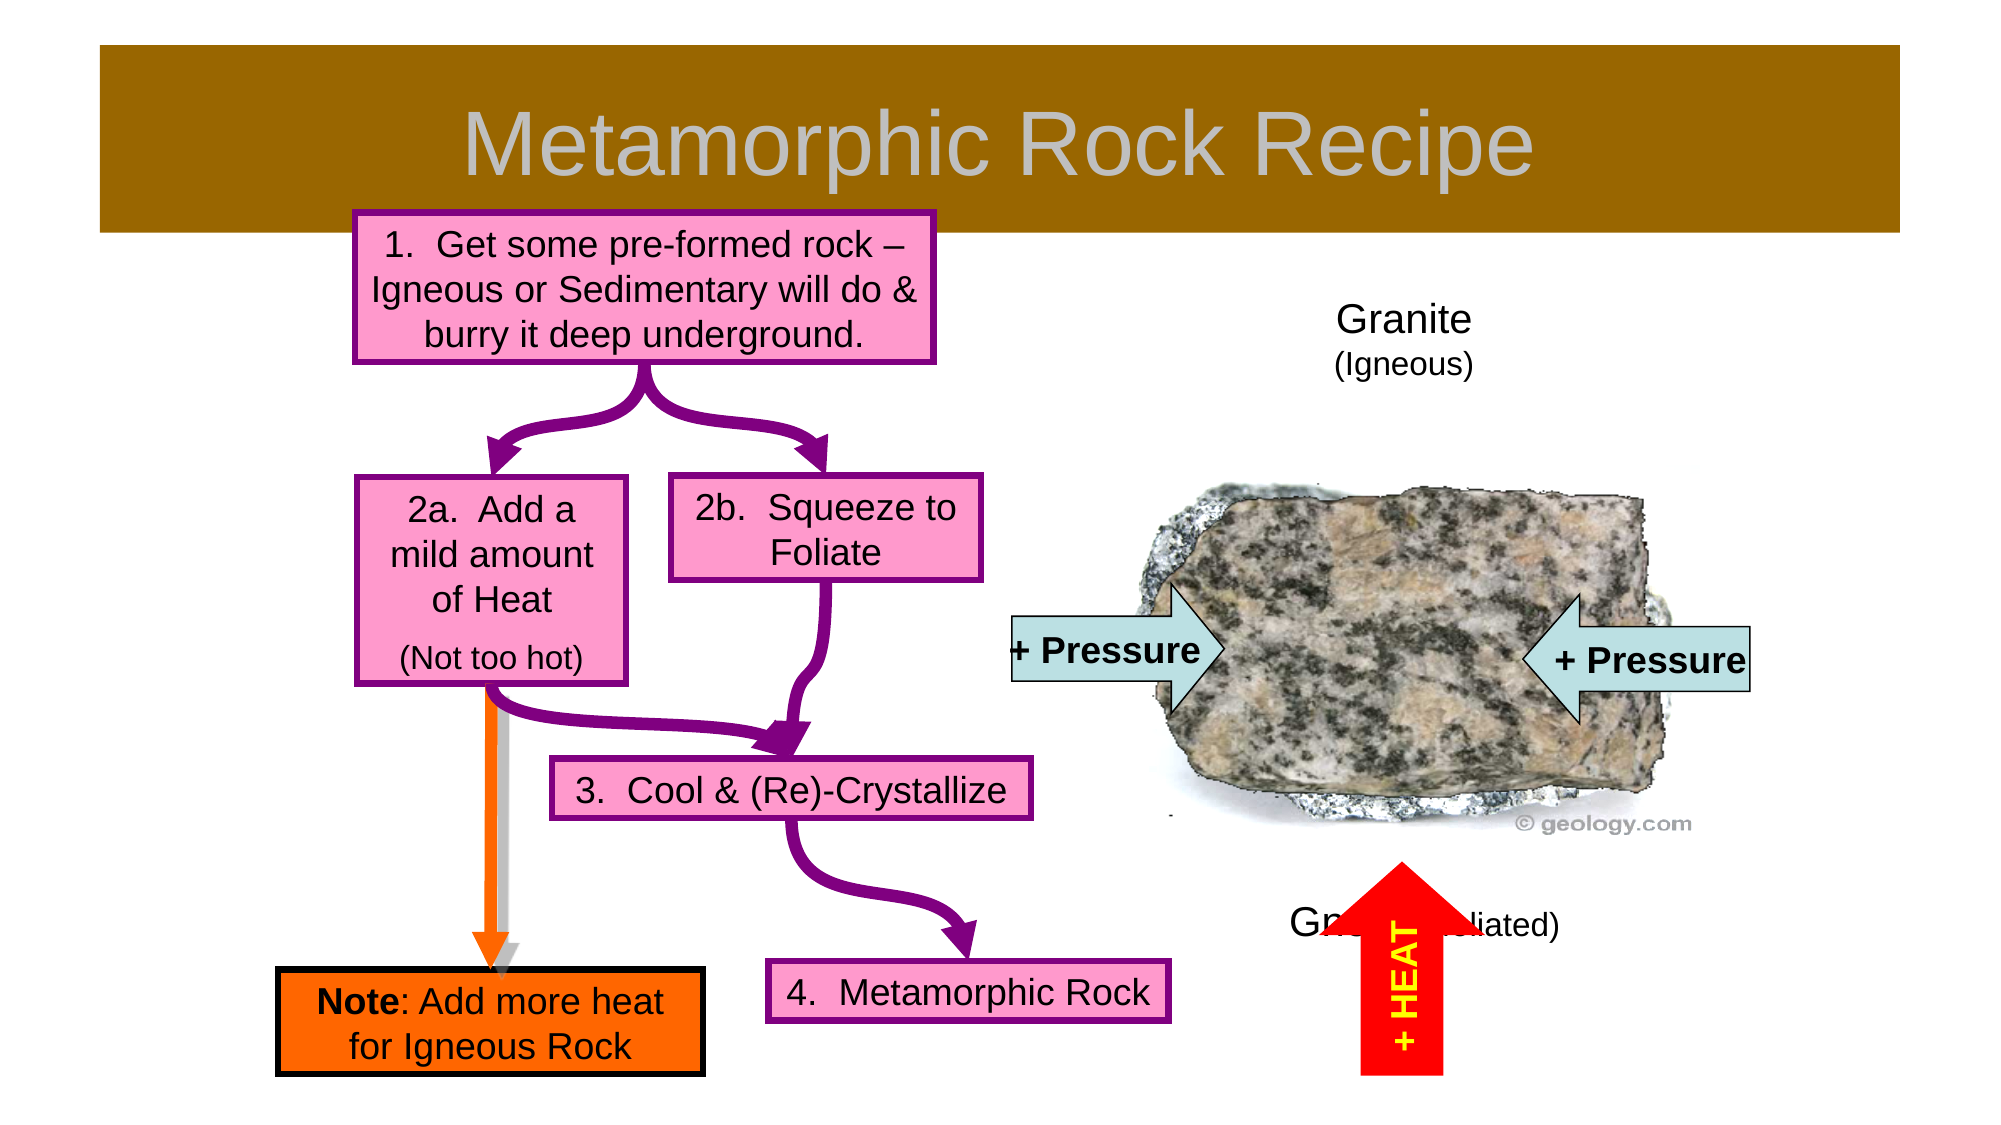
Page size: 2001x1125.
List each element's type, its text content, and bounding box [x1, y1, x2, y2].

text_box Note: Add more heat for Igneous Rock [278, 969, 703, 1075]
text_box Granite (Igneous) [1318, 284, 1490, 390]
text_box 1. Get some pre-formed rock – Igneous or Sedimentary will do & burry it deep underground. [355, 212, 934, 363]
text_box 4. Metamorphic Rock [768, 960, 1169, 1021]
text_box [931, 331, 1039, 513]
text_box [859, 576, 924, 877]
text_box 3. Cool & (Re)-Crystallize [742, 758, 859, 819]
text_box 2b. Squeeze to Foliate [670, 475, 982, 581]
text_box 3. Cool & (Re)-Crystallize [552, 758, 740, 819]
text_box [808, 801, 951, 979]
text_box + Pressure [1011, 616, 1077, 652]
text_box 3. Cool & (Re)-Crystallize [924, 758, 1031, 819]
text_box Gneiss (foliated) [1431, 887, 1576, 952]
picture [1077, 435, 1750, 862]
text_box Gneiss (foliated) [1274, 887, 1373, 952]
text_box 2a. Add a mild amount of Heat (Not too hot) [356, 477, 627, 684]
title Metamorphic Rock Recipe [99, 45, 1900, 233]
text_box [970, 652, 1077, 688]
text_box + HEAT [1320, 862, 1484, 1075]
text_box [517, 346, 620, 500]
